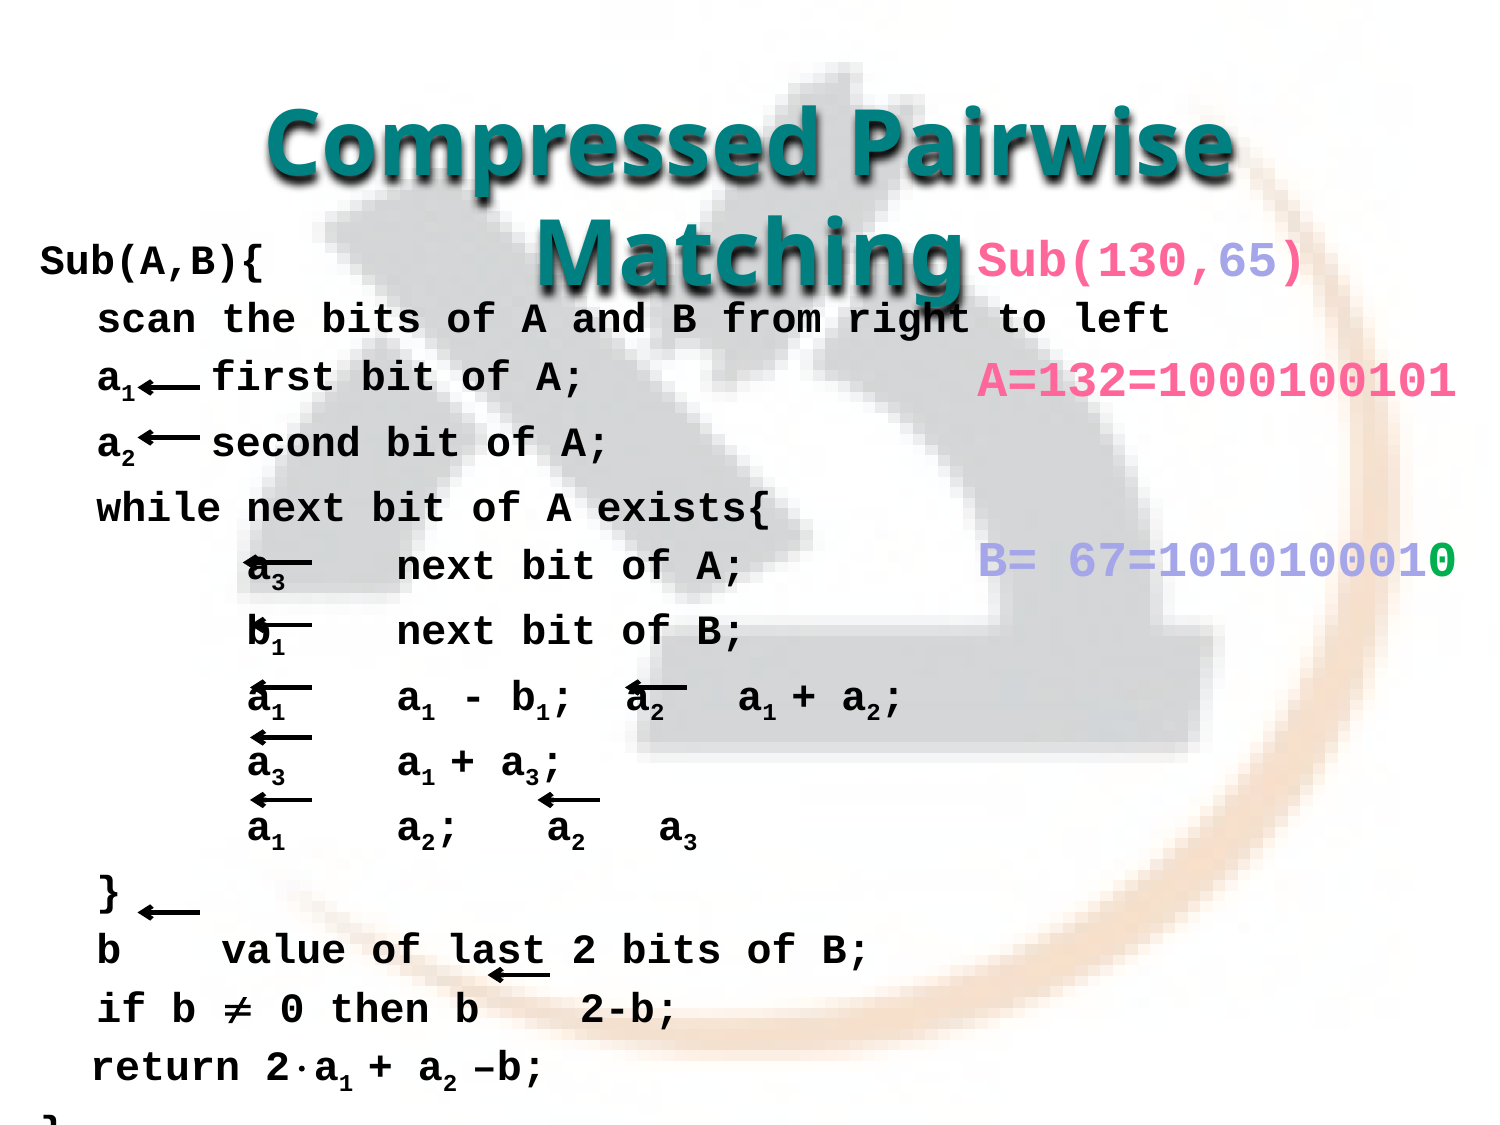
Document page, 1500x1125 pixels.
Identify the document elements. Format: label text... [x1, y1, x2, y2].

list Sub(A,B){ scan the bits of A and B from right to left a1 first bit of A; a2 second bit of A; while next bit of A exists{ a3 next bit of A; b1 next bit of B; a1 a1 - b1; a2 a1 + a2; a3 a1 + a3; a1 a2; a2 a3 } b value of last 2 bits of B; if b  0 then b 2-b; return 2a1 + a2 –b; } [24, 224, 1500, 901]
title Compressed Pairwise Matching [112, 99, 1388, 224]
text_box Sub(130,65) A=132=1000100101 B= 67=1010100010 [962, 219, 1500, 595]
